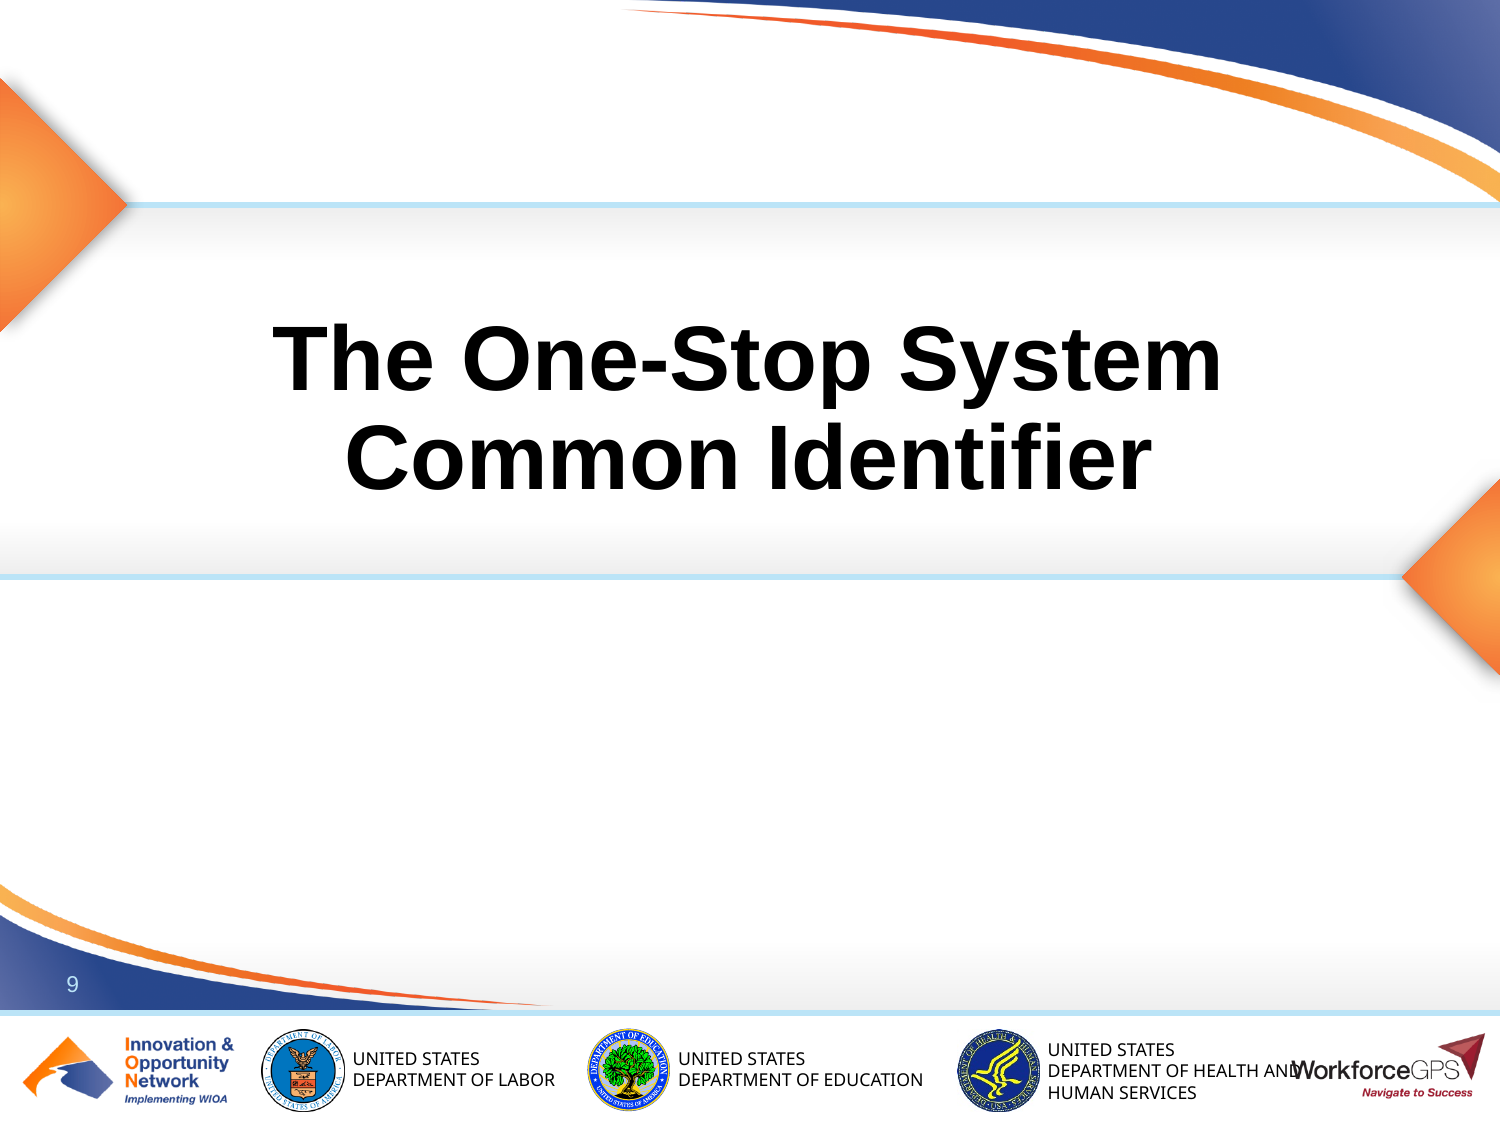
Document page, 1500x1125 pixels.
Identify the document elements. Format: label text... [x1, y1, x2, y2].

picture [261, 1029, 345, 1112]
picture [0, 882, 573, 1010]
picture [1289, 1032, 1487, 1099]
picture [21, 1036, 235, 1105]
picture [589, 0, 1500, 202]
picture [957, 1029, 1040, 1112]
title The One-Stop System Common Identifier [138, 280, 1361, 540]
